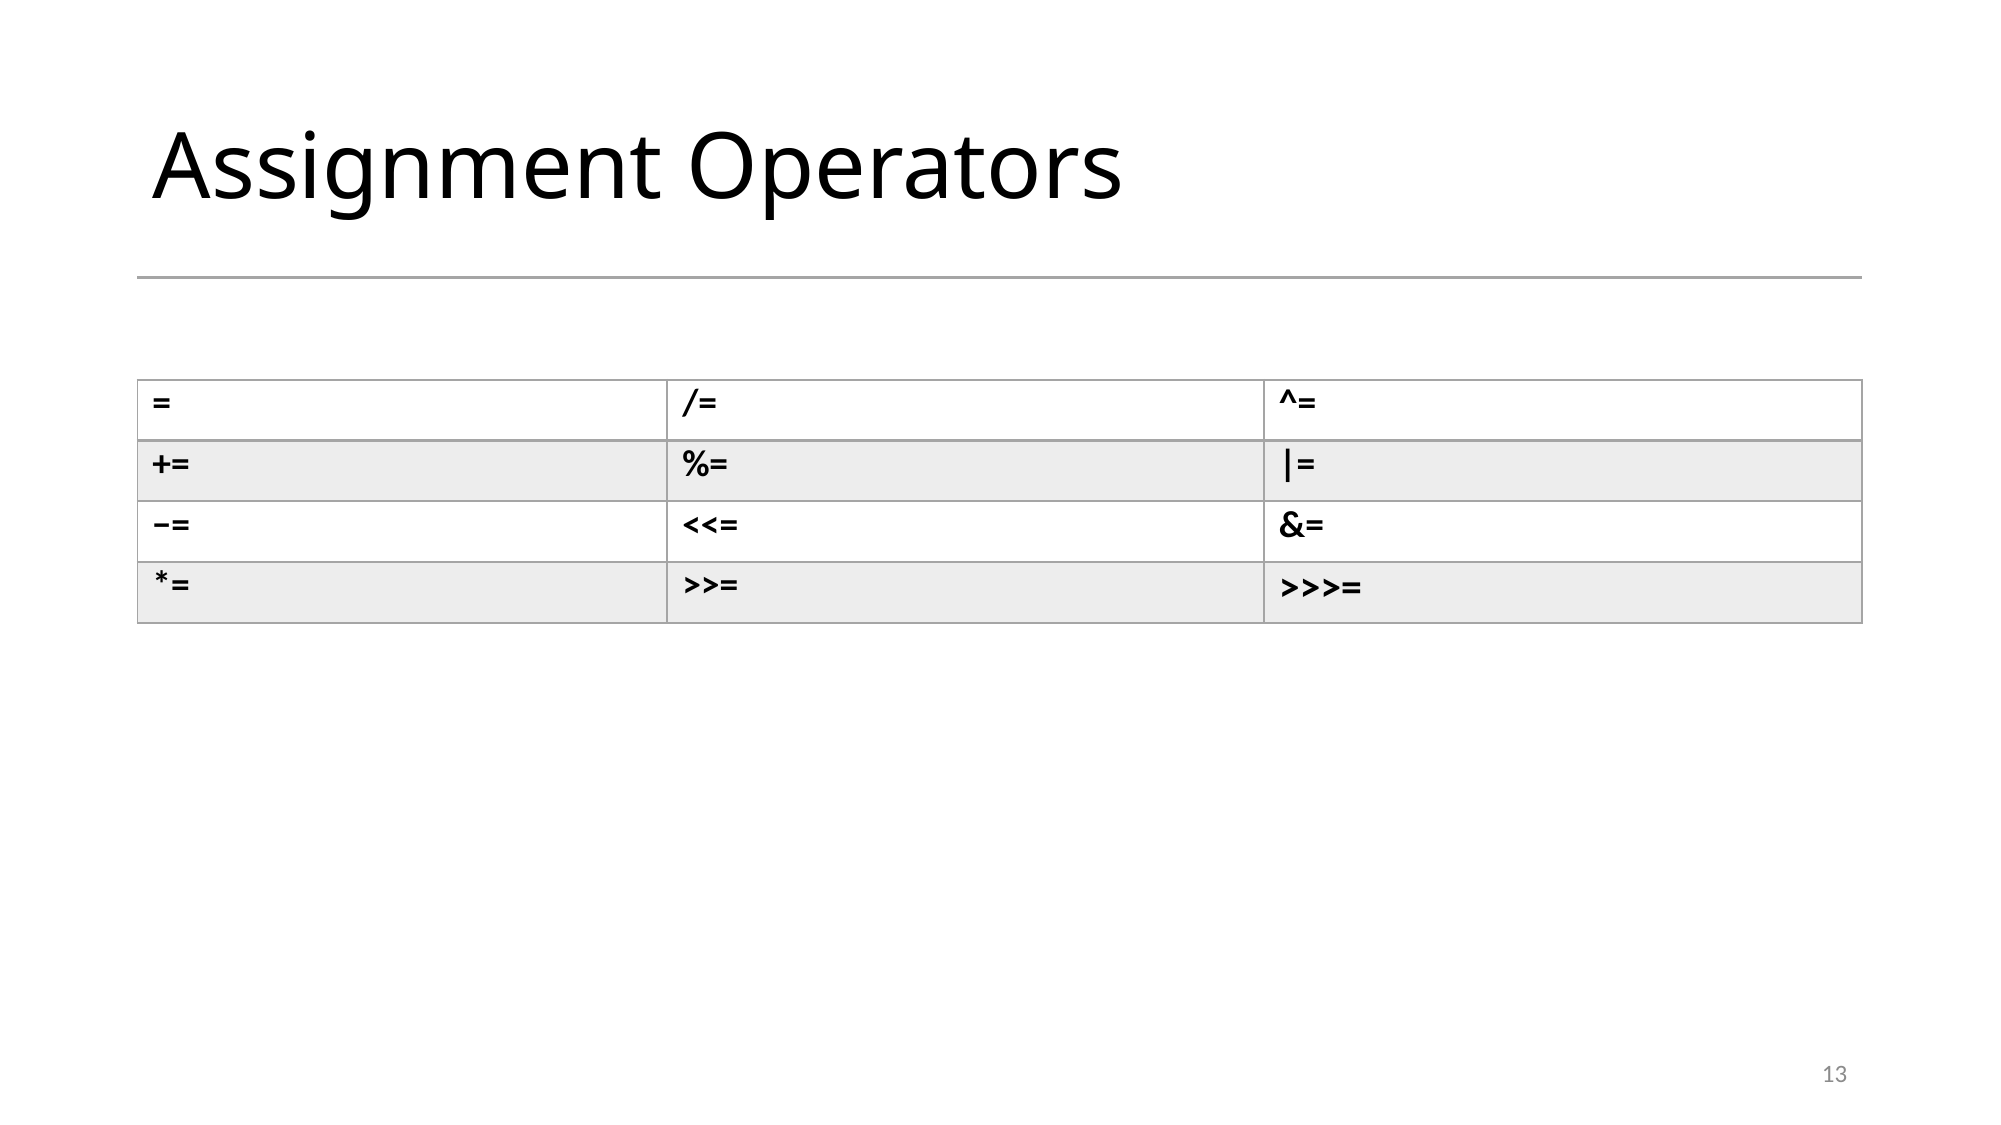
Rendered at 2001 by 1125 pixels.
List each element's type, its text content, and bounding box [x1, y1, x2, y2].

table_cell −= [138, 502, 666, 561]
slide_number 13 [1412, 1042, 1863, 1103]
table_cell &= [1265, 502, 1861, 561]
table_cell += [138, 442, 666, 500]
table_header = [138, 381, 666, 439]
table_cell >>>= [1265, 563, 1861, 622]
table_cell |= [1265, 442, 1861, 500]
table_header /= [668, 381, 1263, 439]
title Assignment Operators [137, 59, 1863, 278]
table_cell <<= [668, 502, 1263, 561]
table_cell >>= [668, 563, 1263, 622]
table_cell *= [138, 563, 666, 622]
table_cell %= [668, 442, 1263, 500]
table_header ^= [1265, 381, 1861, 439]
